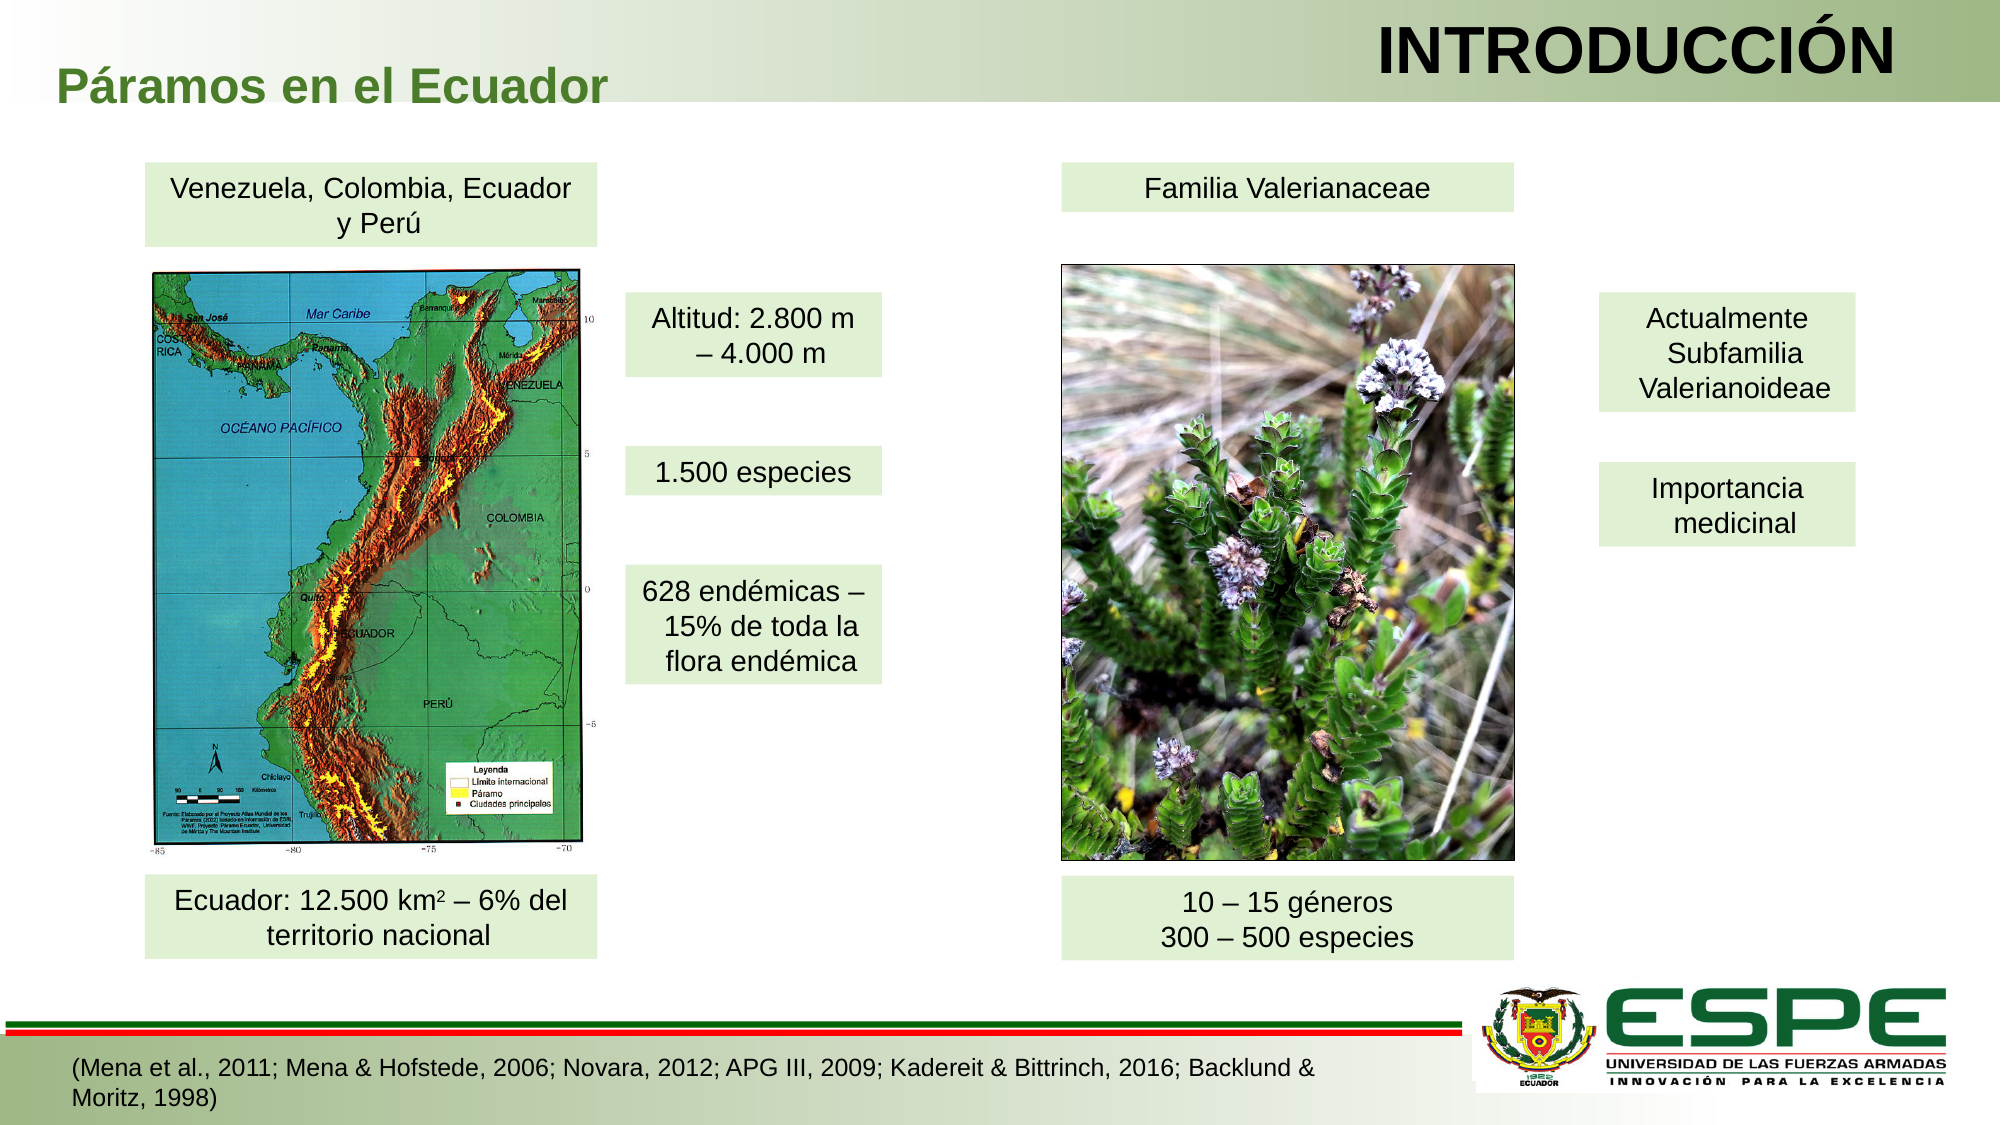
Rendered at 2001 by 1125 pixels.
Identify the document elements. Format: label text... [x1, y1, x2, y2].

text_box (Mena et al., 2011; Mena & Hofstede, 2006; Novara, 2012; APG III, 2009; Kadereit & Bittrinch, 2016; Backlund & Moritz, 1998) [56, 1044, 1396, 1120]
text_box Importancia medicinal [1599, 462, 1856, 547]
text_box 628 endémicas – 15% de toda la flora endémica [625, 564, 882, 685]
text_box Páramos en el Ecuador [42, 45, 1043, 121]
picture [1061, 264, 1515, 861]
text_box 1.500 especies [625, 445, 882, 496]
picture [1472, 976, 1977, 1094]
text_box Familia Valerianaceae [1061, 162, 1514, 212]
text_box Ecuador: 12.500 km2 – 6% del territorio nacional [144, 874, 598, 959]
text_box Altitud: 2.800 m – 4.000 m [625, 292, 882, 378]
title INTRODUCCIÓN [84, 0, 1912, 102]
text_box 10 – 15 géneros 300 – 500 especies [1061, 875, 1514, 961]
picture [144, 264, 598, 861]
text_box Venezuela, Colombia, Ecuador y Perú [145, 162, 598, 247]
text_box Actualmente Subfamilia Valerianoideae [1599, 292, 1856, 412]
